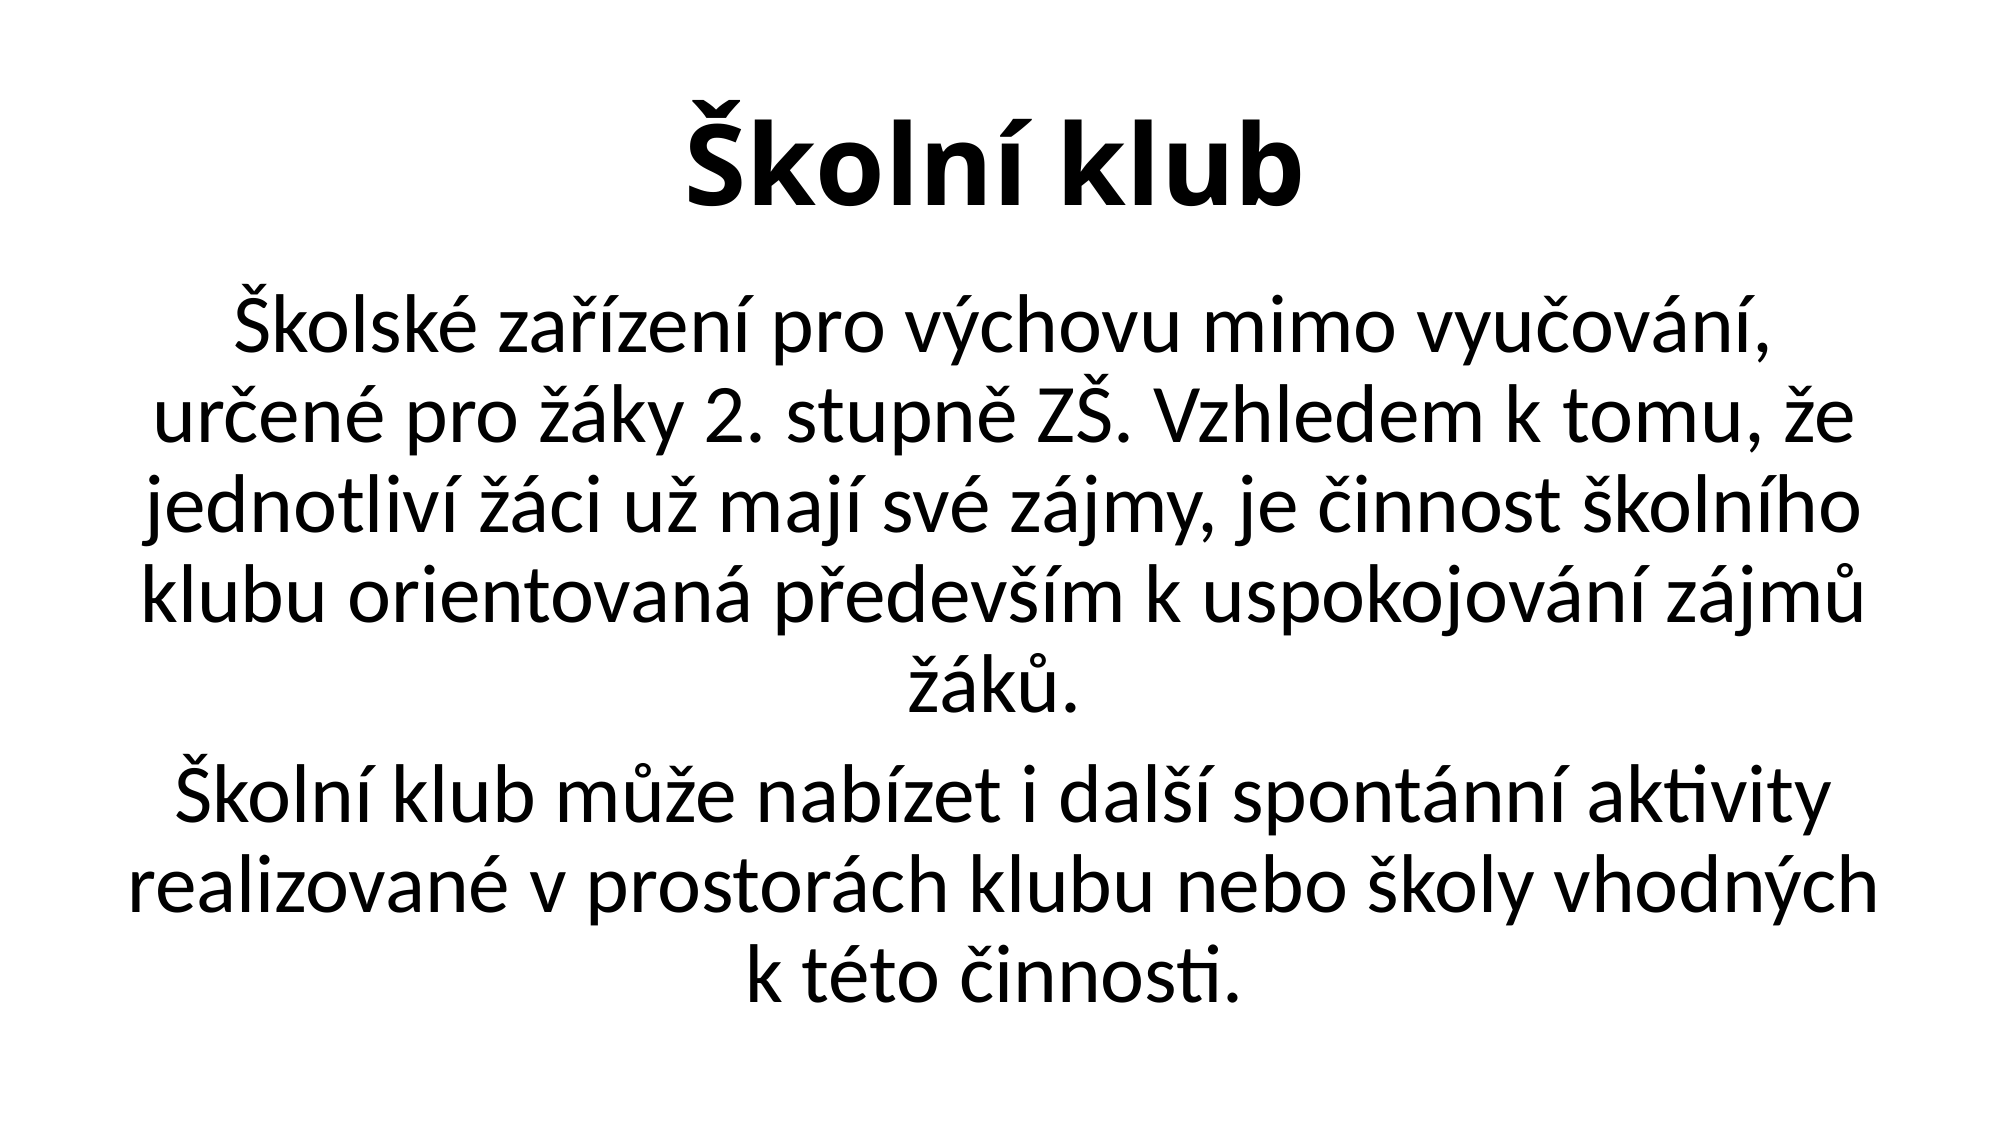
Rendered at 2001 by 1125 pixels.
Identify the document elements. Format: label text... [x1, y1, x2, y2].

title Školní klub [115, 75, 1905, 238]
subtitle Školské zařízení pro výchovu mimo vyučování, určené pro žáky 2. stupně ZŠ. Vzhledem k tomu, že jednotliví žáci už mají své zájmy, je činnost školního klubu orientovaná především k uspokojování zájmů žáků. Školní klub může nabízet i další spontánní aktivity realizované v prostorách klubu nebo školy vhodných k této činnosti. [104, 272, 1905, 1049]
